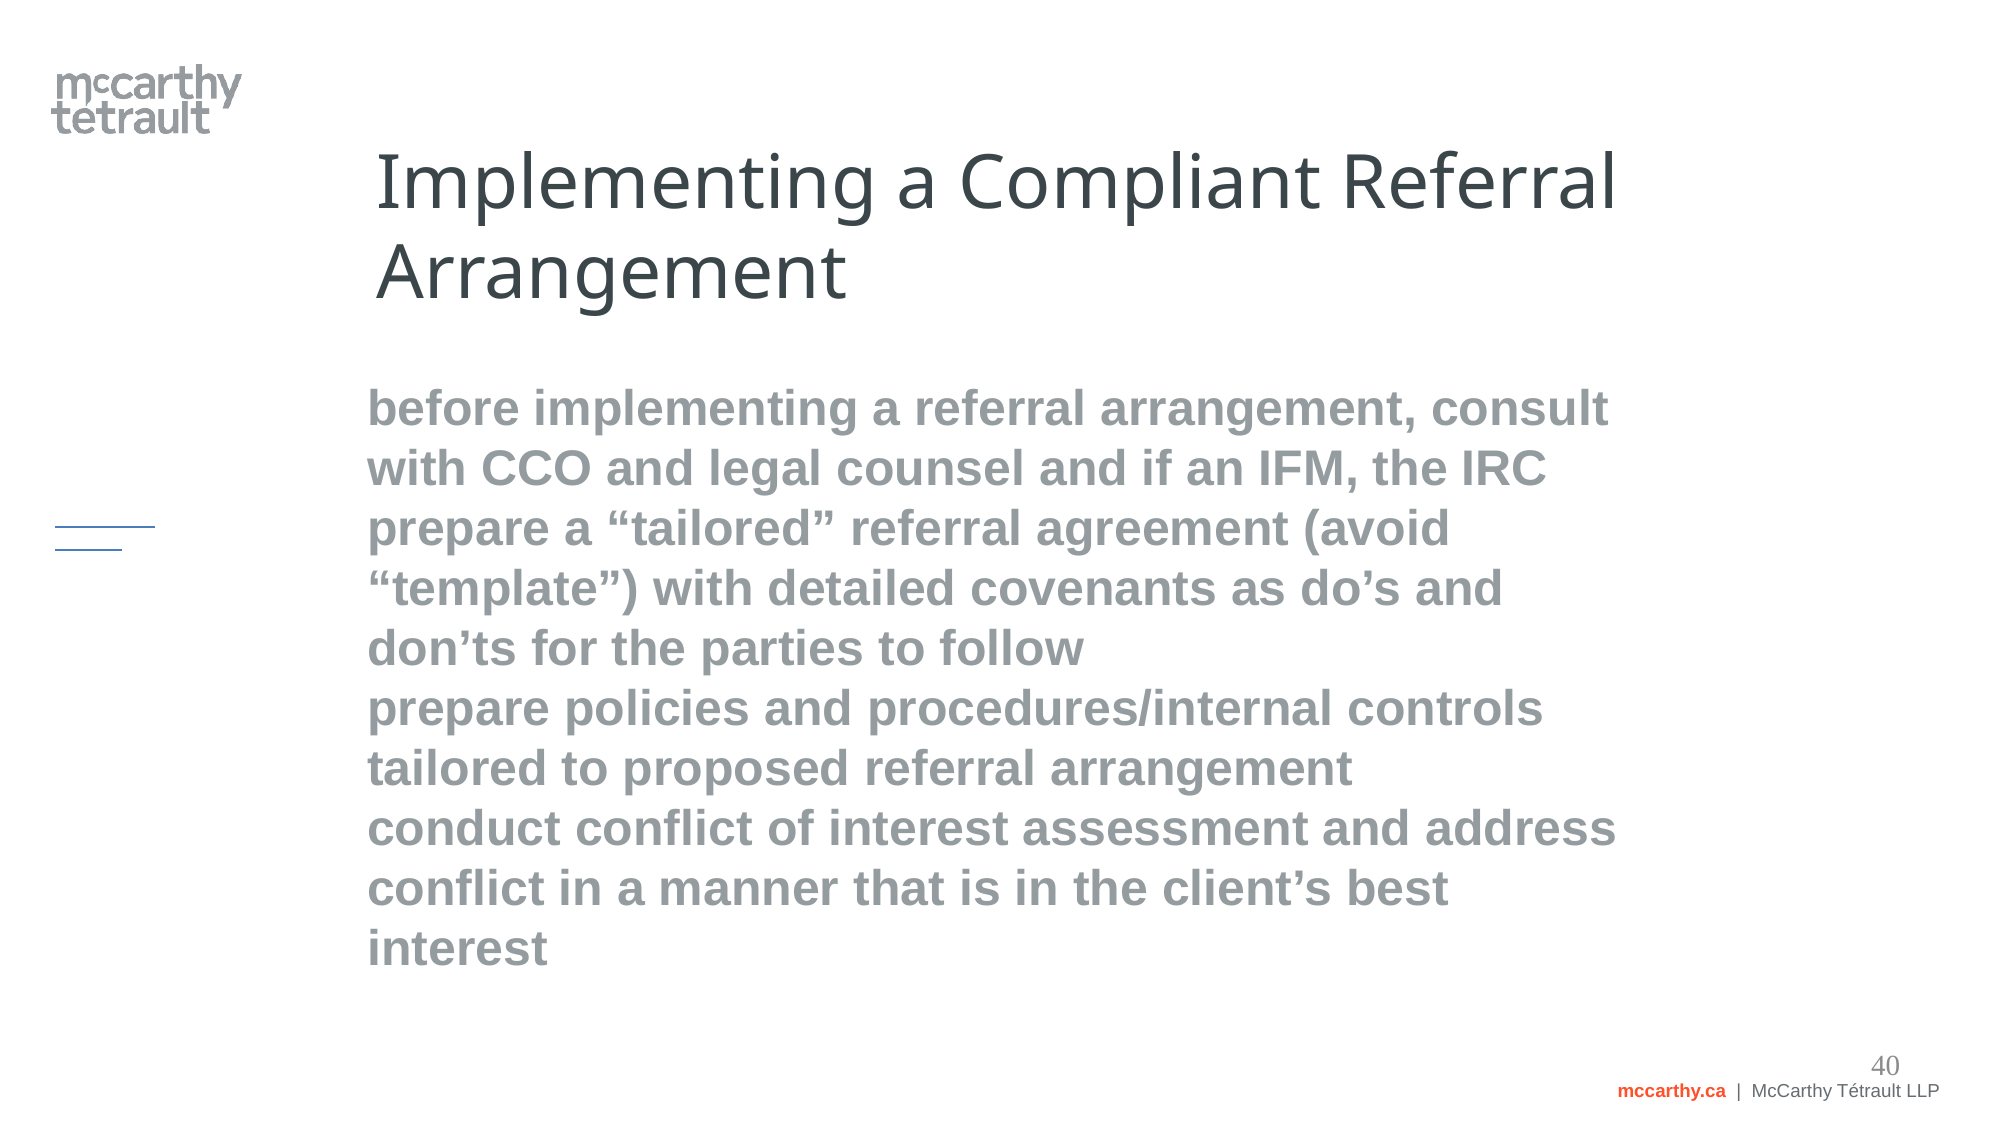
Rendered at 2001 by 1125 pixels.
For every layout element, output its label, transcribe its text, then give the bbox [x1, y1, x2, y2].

picture [51, 64, 242, 134]
title Implementing a Compliant Referral Arrangement [376, 133, 1976, 224]
slide_number 40 [1440, 1046, 1900, 1103]
list before implementing a referral arrangement, consult with CCO and legal counsel and if an IFM, the IRC prepare a “tailored” referral agreement (avoid “template”) with detailed covenants as do’s and don’ts for the parties to follow prepare policies and procedures/internal controls tailored to proposed referral arrangement conduct conflict of interest assessment and address conflict in a manner that is in the client’s best interest [367, 375, 1638, 960]
